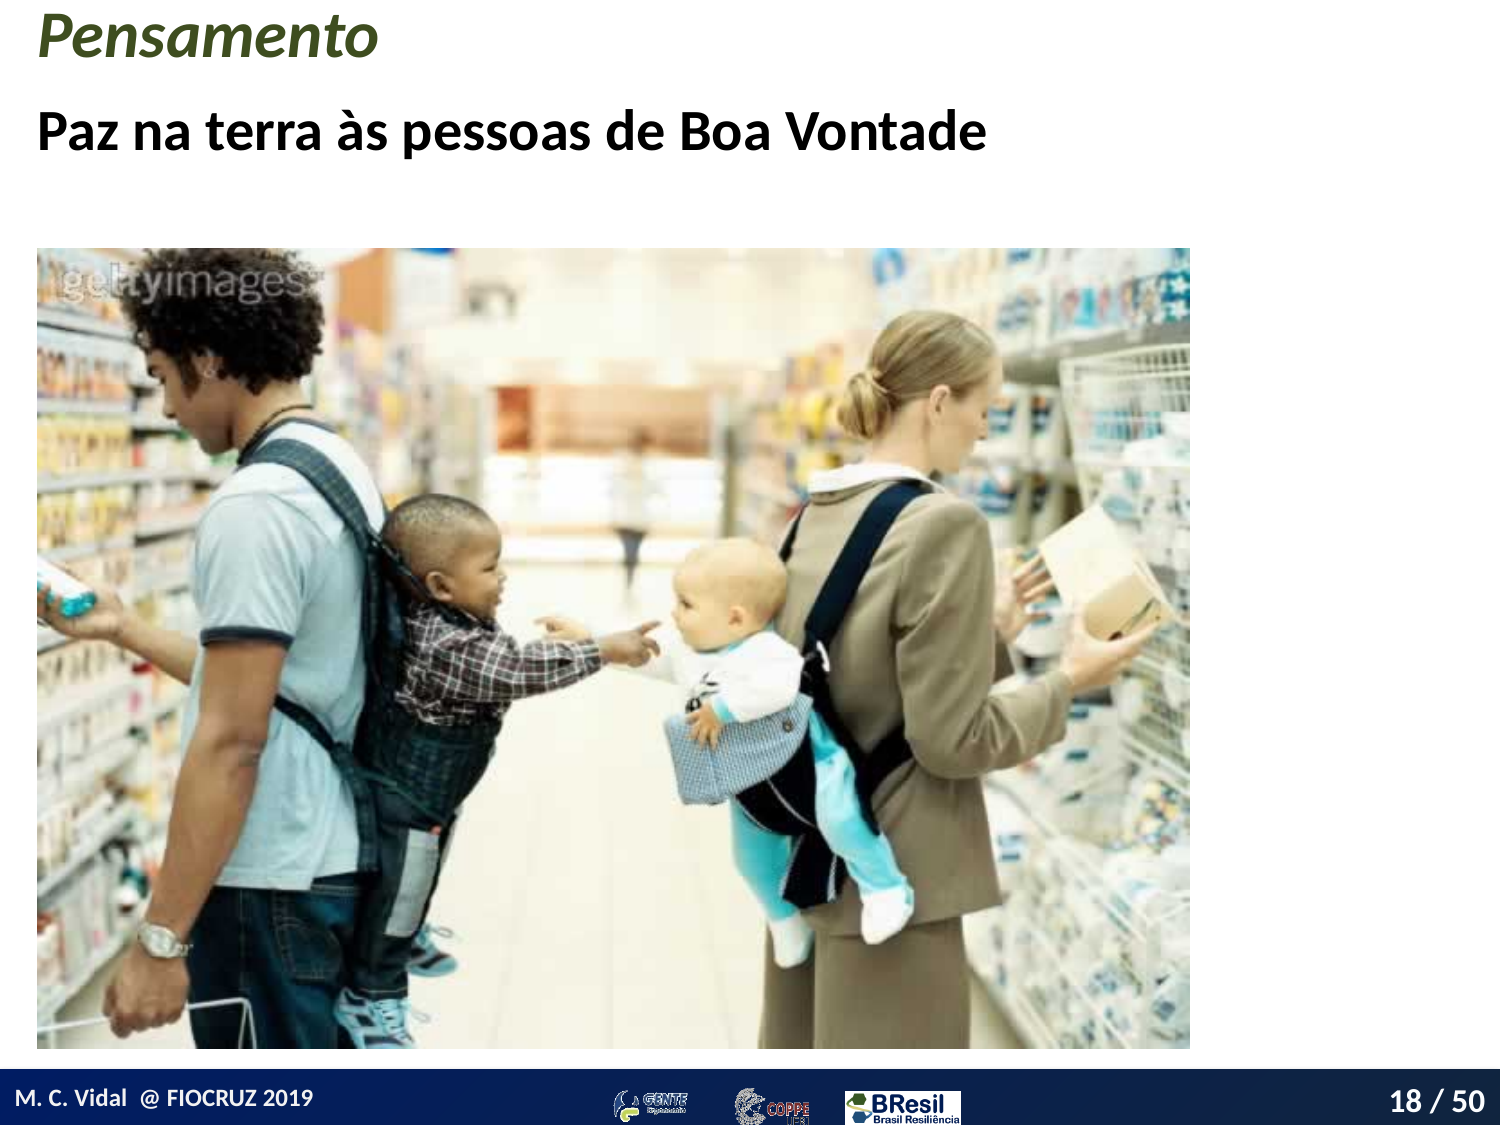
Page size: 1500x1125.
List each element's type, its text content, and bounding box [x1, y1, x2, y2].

list Paz na terra às pessoas de Boa Vontade [37, 99, 1475, 900]
picture [845, 1091, 961, 1125]
title Pensamento [37, 0, 1416, 71]
picture [612, 1088, 694, 1125]
picture [730, 1086, 809, 1125]
picture [37, 248, 1190, 1049]
